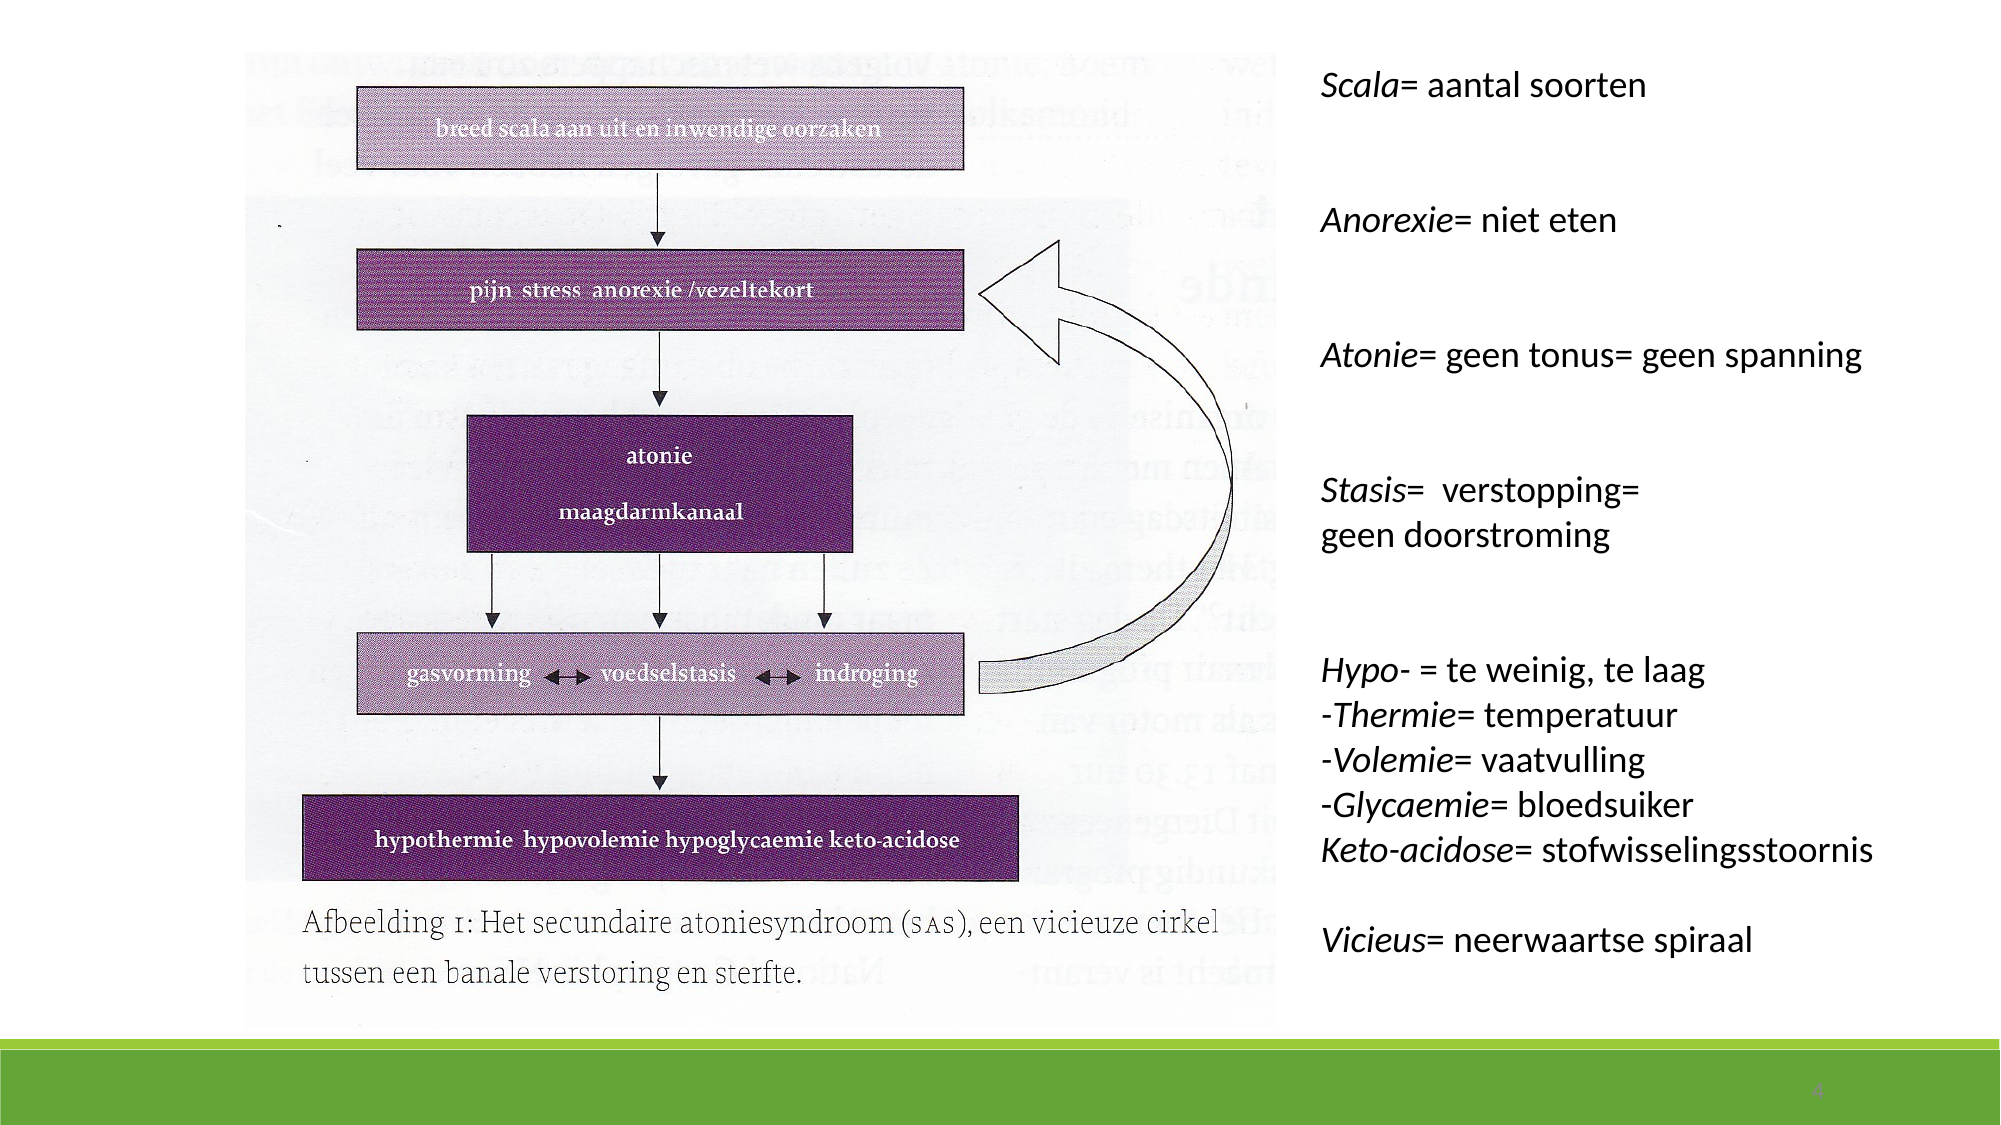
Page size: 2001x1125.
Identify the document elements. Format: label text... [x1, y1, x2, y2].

picture [245, 52, 1277, 1030]
text_box Scala= aantal soorten Anorexie= niet eten Atonie= geen tonus= geen spanning Stasis= verstopping= geen doorstroming Hypo- = te weinig, te laag -Thermie= temperatuur -Volemie= vaatvulling -Glycaemie= bloedsuiker Keto-acidose= stofwisselingsstoornis Vicieus= neerwaartse spiraal [1306, 52, 1943, 968]
slide_number 4 [1624, 1059, 1840, 1120]
